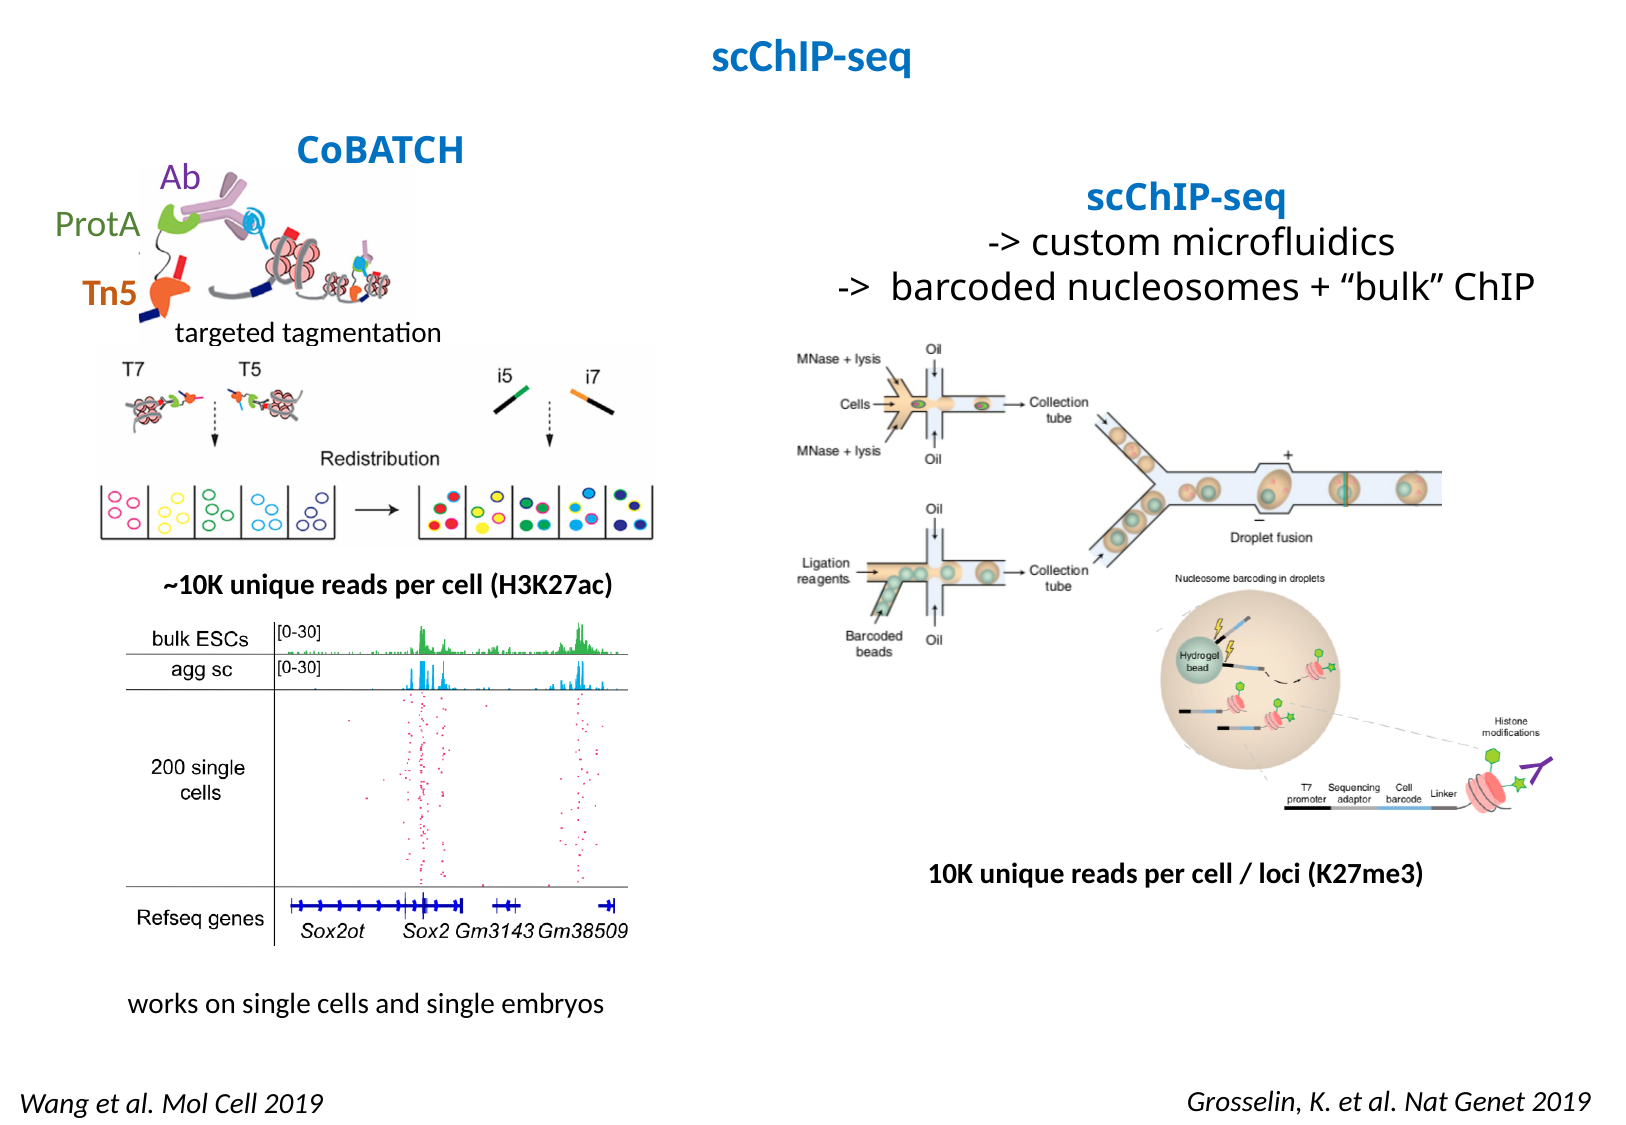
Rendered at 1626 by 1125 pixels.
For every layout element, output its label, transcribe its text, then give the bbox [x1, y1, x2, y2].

text_box ~10K unique reads per cell (H3K27ac) [148, 558, 629, 609]
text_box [50, 144, 431, 362]
text_box Wang et al. Mol Cell 2019 [4, 1076, 339, 1125]
picture [126, 622, 628, 946]
text_box works on single cells and single embryos [113, 976, 620, 1027]
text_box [790, 165, 1609, 1125]
text_box CoBATCH [281, 119, 490, 179]
text_box scChIP-seq [696, 18, 928, 89]
picture [97, 346, 656, 548]
